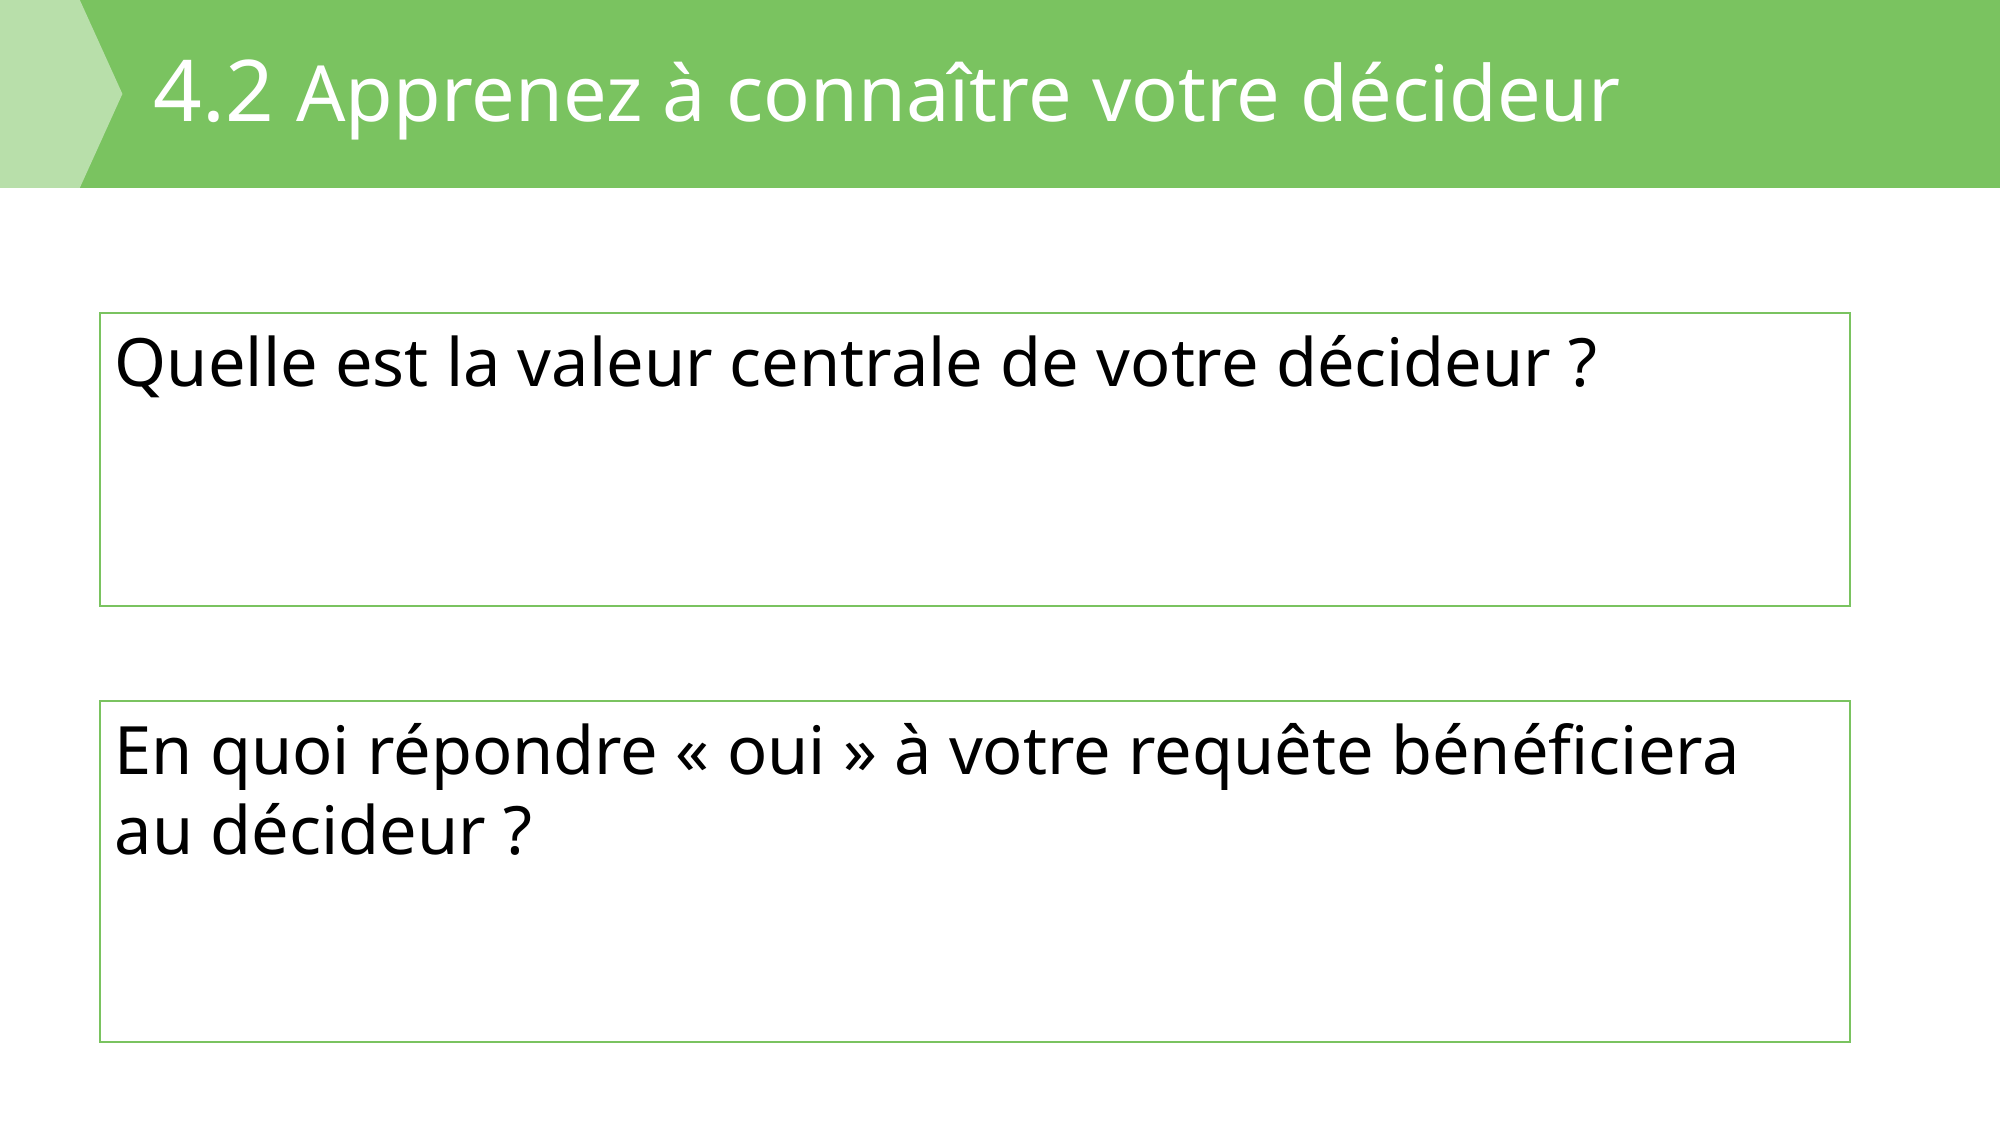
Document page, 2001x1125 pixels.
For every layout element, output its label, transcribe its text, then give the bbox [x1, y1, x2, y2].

text_box Quelle est la valeur centrale de votre décideur ? [99, 312, 1851, 607]
title 4.2 Apprenez à connaître votre décideur [138, 29, 1727, 158]
text_box En quoi répondre « oui » à votre requête bénéficiera au décideur ? [99, 700, 1851, 1043]
